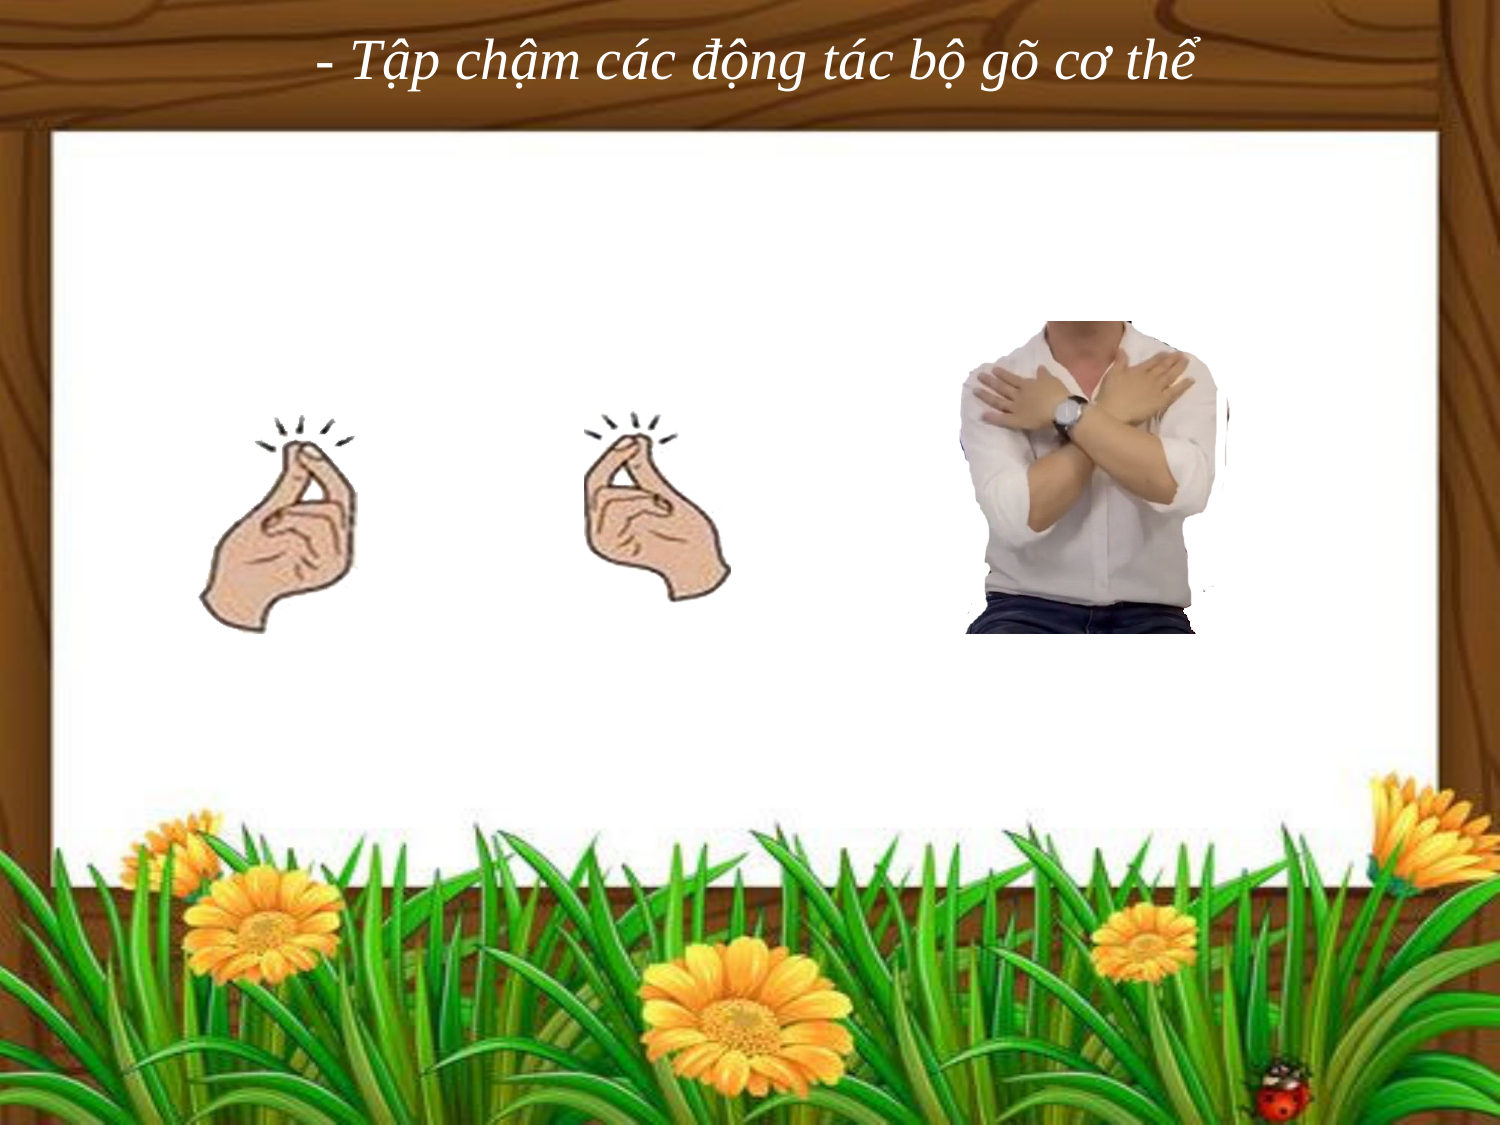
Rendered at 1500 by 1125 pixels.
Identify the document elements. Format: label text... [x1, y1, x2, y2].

text_box - Tập chậm các động tác bộ gõ cơ thể [301, 13, 1500, 99]
picture [0, 0, 1500, 1125]
